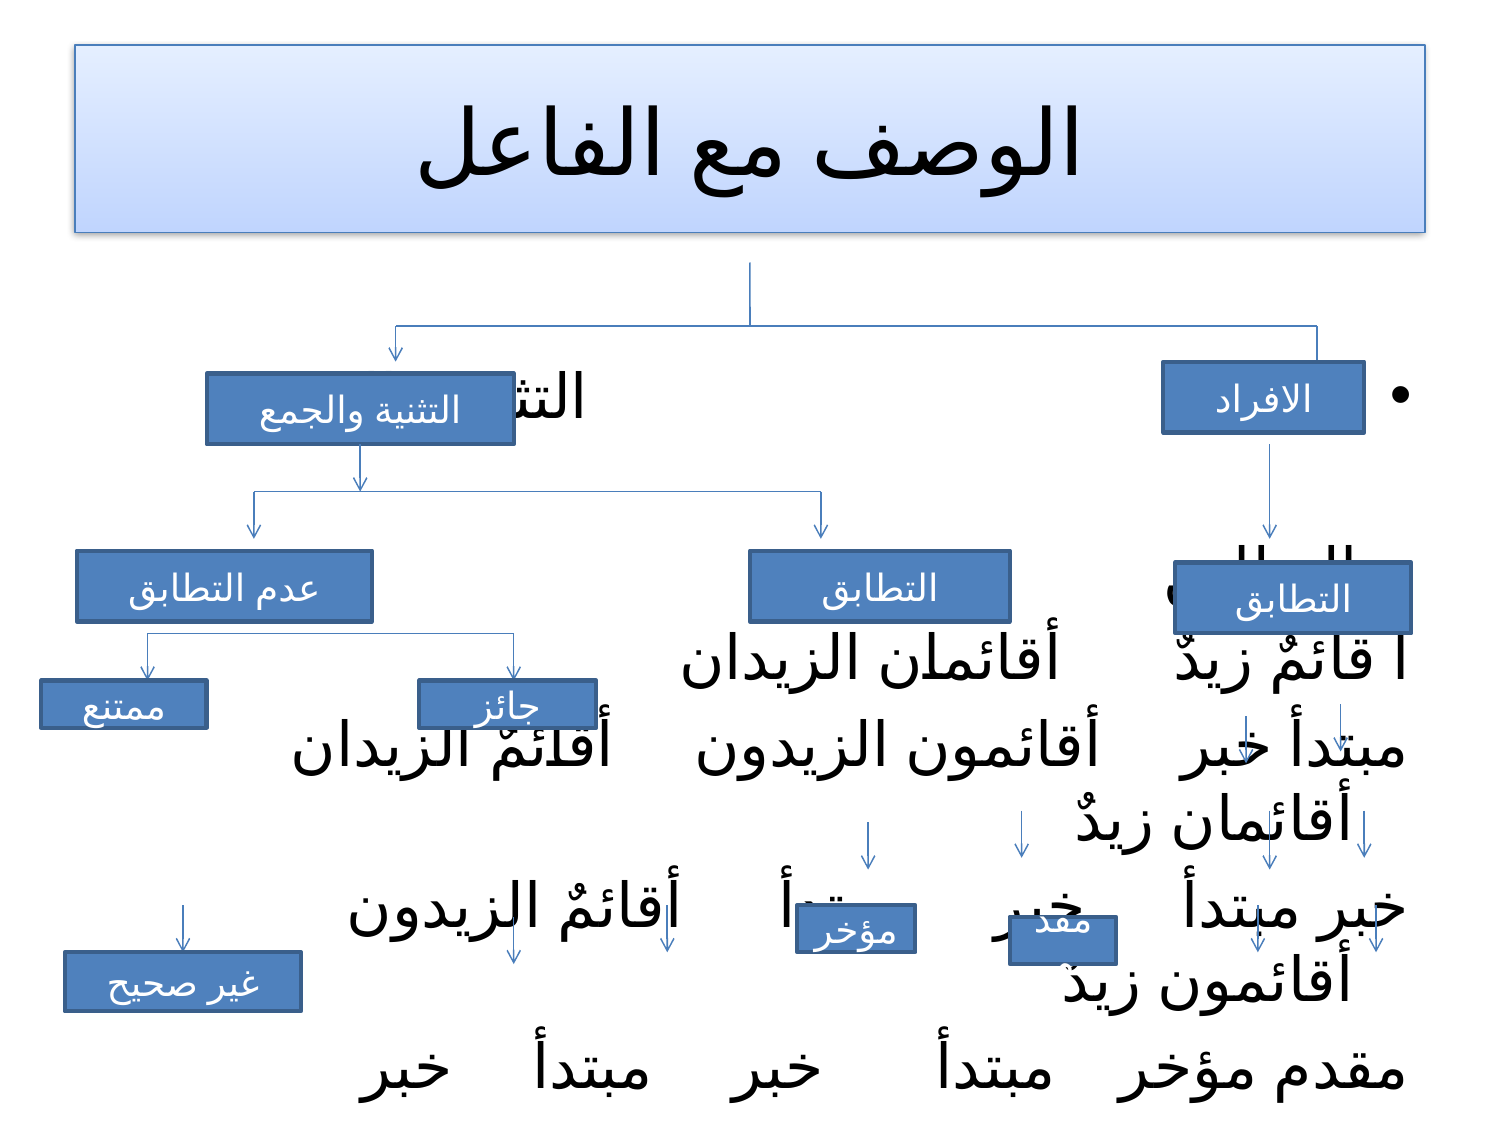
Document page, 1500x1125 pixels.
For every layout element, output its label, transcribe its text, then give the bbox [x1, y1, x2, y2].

text_box مقدم [1008, 915, 1118, 966]
text_box ممتنع [39, 678, 209, 730]
text_box مؤخر [795, 903, 917, 954]
list الافراد التثنية والجمع التطابق أ قائمٌ زيدٌ أقائمان الزيدان مبتدأ خبر أقائمون الزيدون أقائمٌ الزيدان أقائمان زيدٌ خبر مبتدأ خبر مبتدأ أقائمٌ الزيدون أقائمون زيدٌ مقدم مؤخر مبتدأ خبر مبتدأ خبر [75, 262, 1425, 1125]
text_box غير صحيح [63, 950, 303, 1013]
text_box الافراد [1161, 360, 1366, 435]
text_box جائز [417, 678, 598, 730]
text_box التطابق [748, 549, 1012, 624]
text_box التثنية والجمع [205, 371, 516, 446]
text_box التطابق [1173, 560, 1413, 635]
title الوصف مع الفاعل [74, 44, 1426, 233]
text_box عدم التطابق [75, 549, 374, 624]
